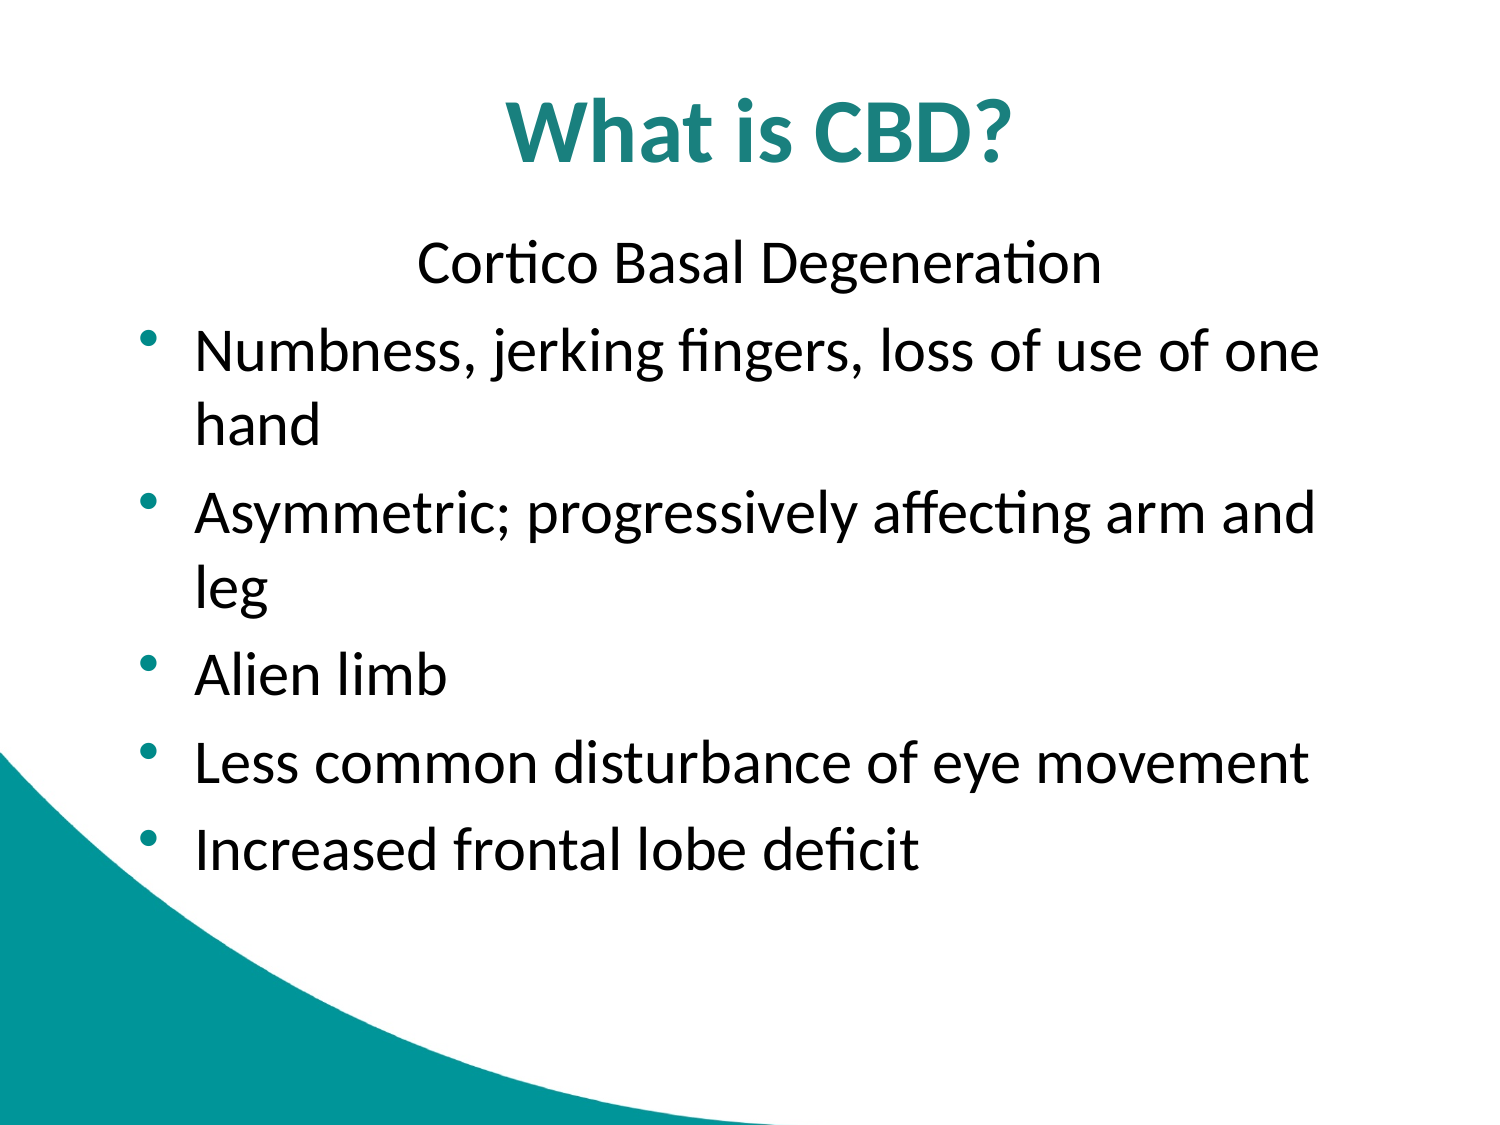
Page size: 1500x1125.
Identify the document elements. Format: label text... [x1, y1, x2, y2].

list Cortico Basal Degeneration Numbness, jerking fingers, loss of use of one hand Asymmetric; progressively affecting arm and leg Alien limb Less common disturbance of eye movement Increased frontal lobe deficit [123, 213, 1399, 925]
title What is CBD? [123, 42, 1399, 210]
picture [0, 747, 838, 1125]
